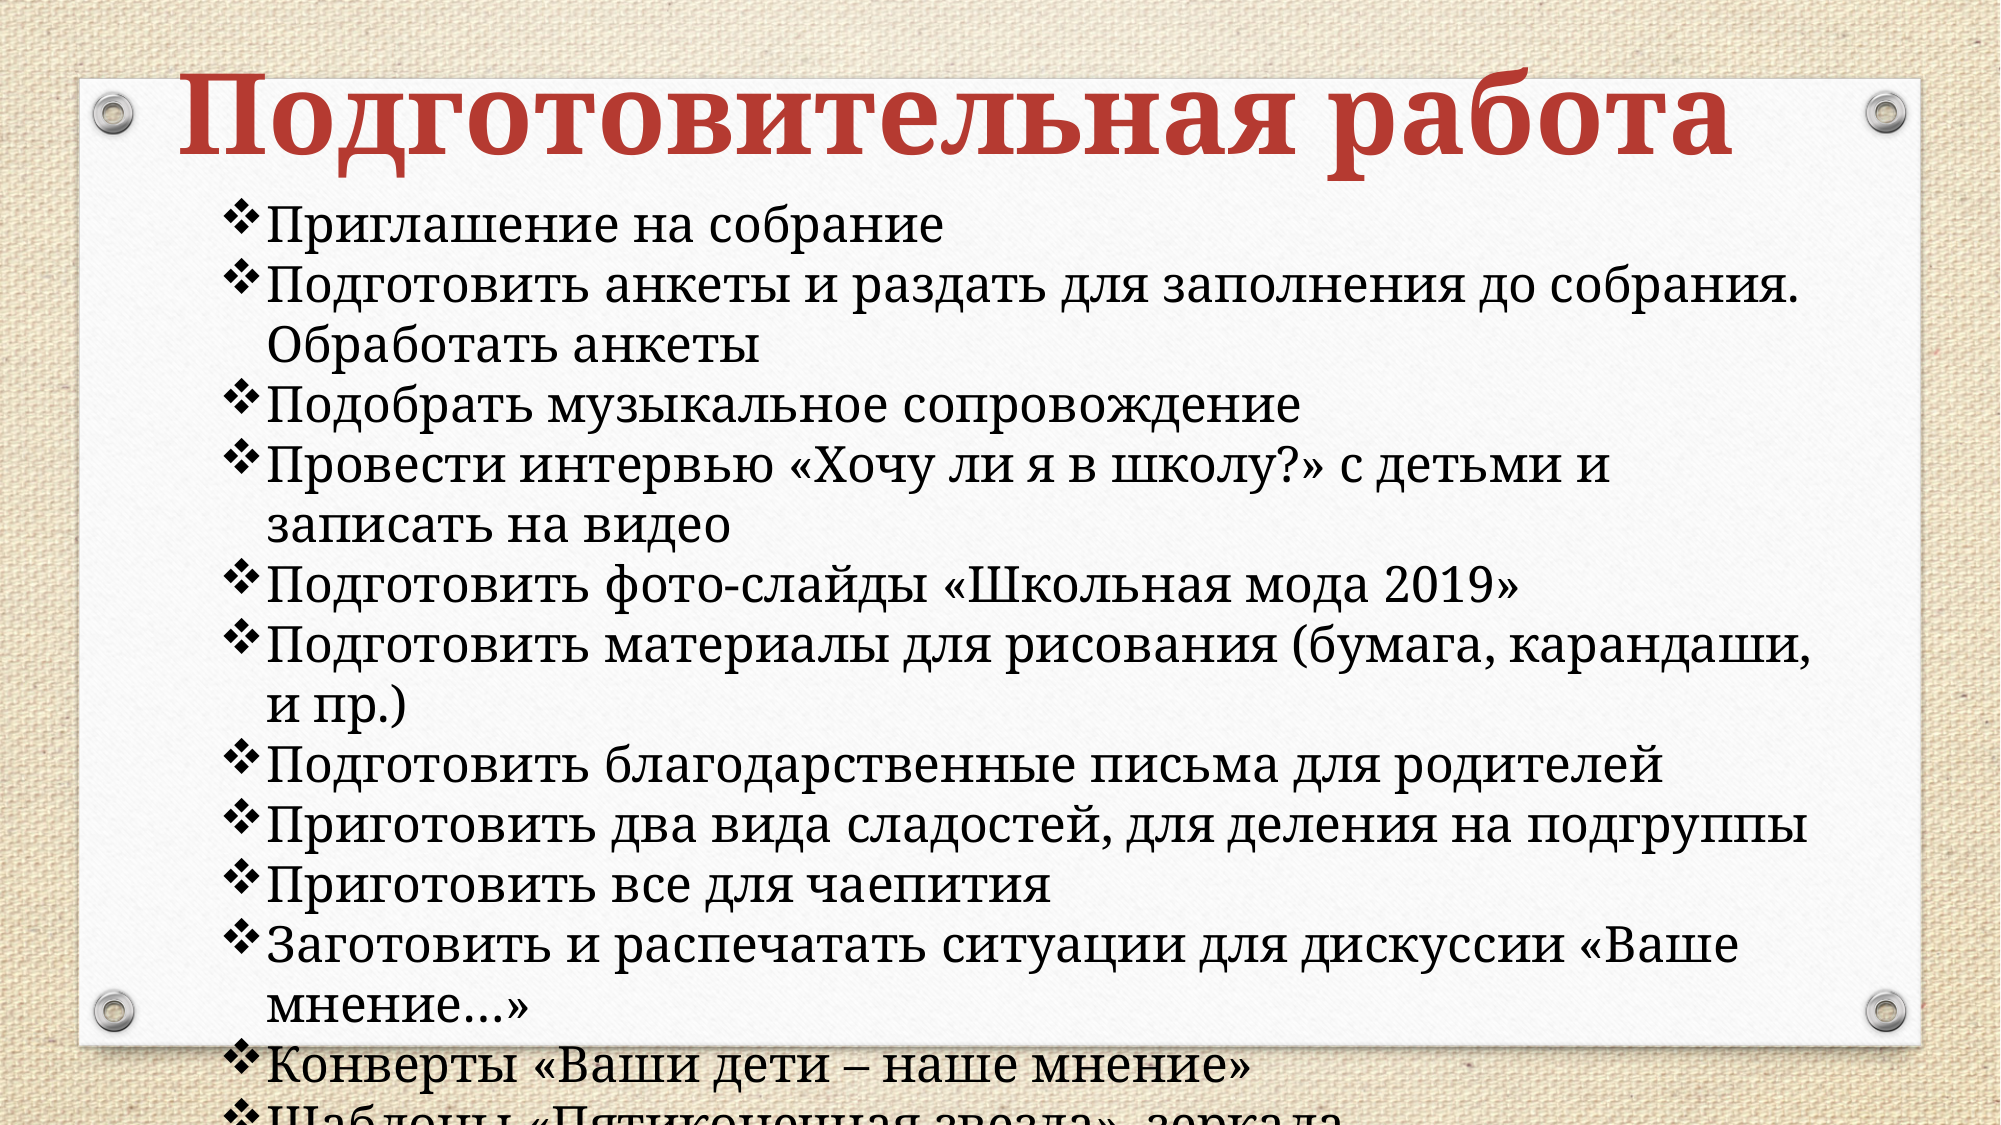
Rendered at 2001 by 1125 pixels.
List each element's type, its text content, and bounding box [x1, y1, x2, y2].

picture [0, 0, 2001, 1125]
text_box Приглашение на собрание Подготовить анкеты и раздать для заполнения до собрания. Обработать анкеты Подобрать музыкальное сопровождение Провести интервью «Хочу ли я в школу?» с детьми и записать на видео Подготовить фото-слайды «Школьная мода 2019» Подготовить материалы для рисования (бумага, карандаши, и пр.) Подготовить благодарственные письма для родителей Приготовить два вида сладостей, для деления на подгруппы Приготовить все для чаепития Заготовить и распечатать ситуации для дискуссии «Ваше мнение…» Конверты «Ваши дети – наше мнение» Шаблоны «Пятиконечная звезда», зеркала Памятки для родителей (буклеты) [204, 185, 1844, 1125]
text_box Подготовительная работа [161, 34, 1752, 185]
